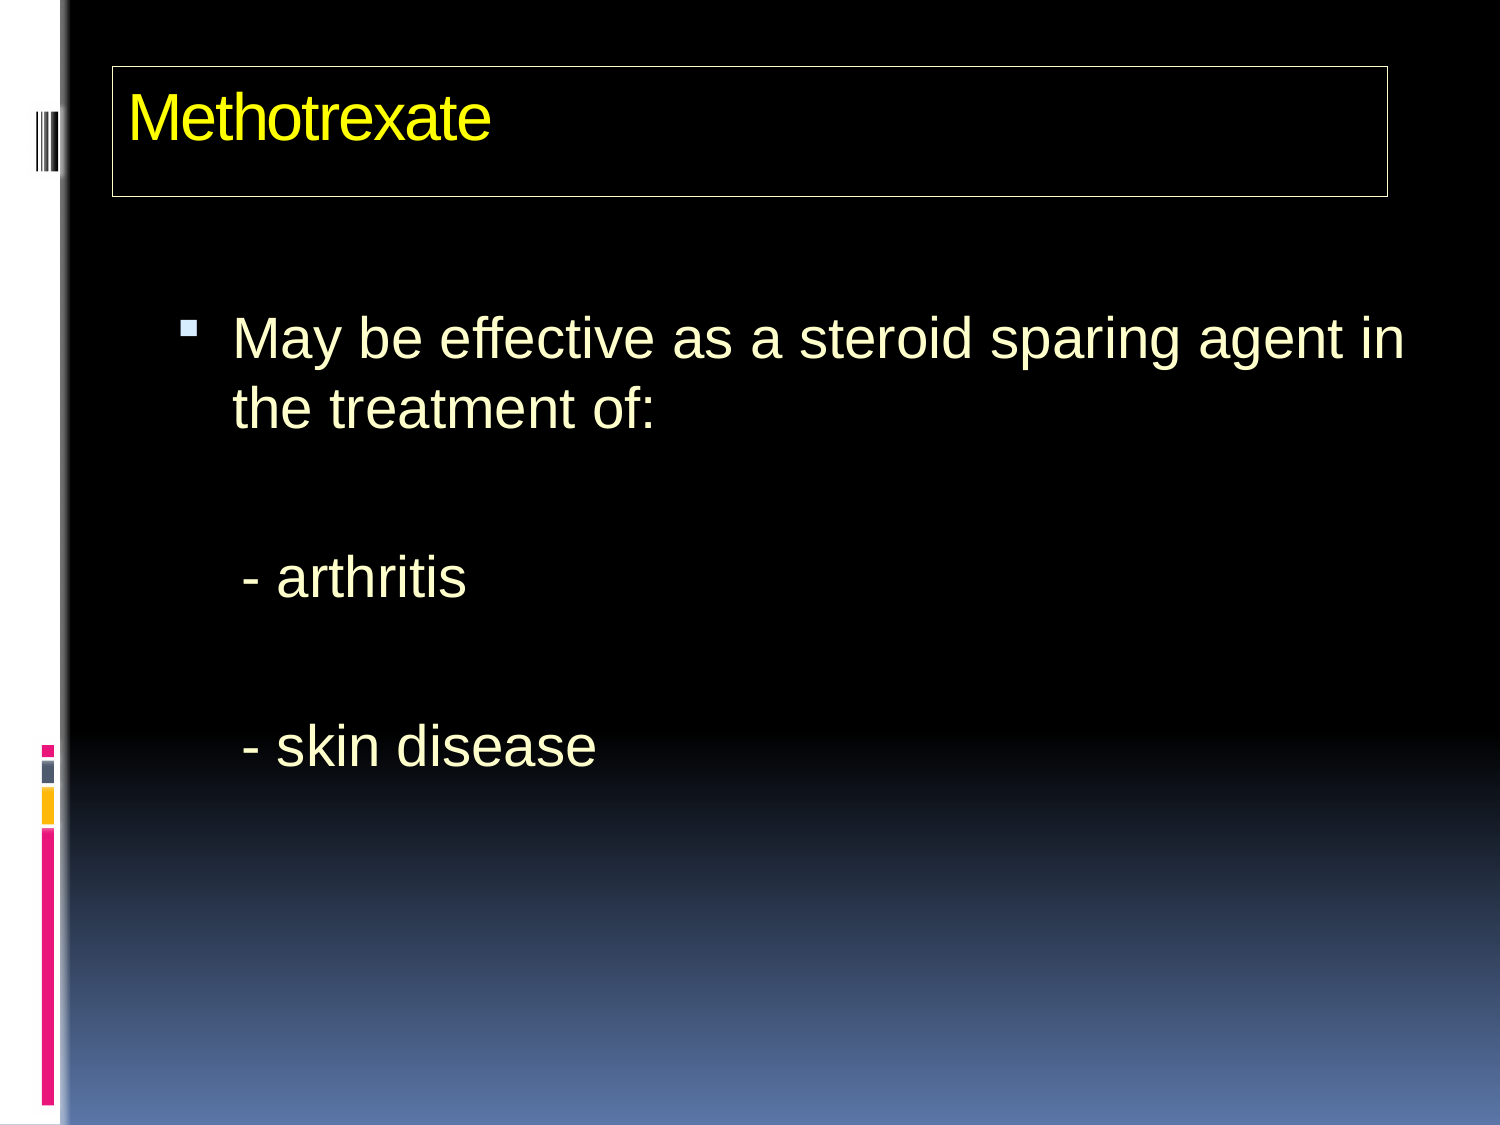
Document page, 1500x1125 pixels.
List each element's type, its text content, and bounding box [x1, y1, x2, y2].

list May be effective as a steroid sparing agent in the treatment of: - arthritis - skin disease [150, 292, 1425, 1043]
title Methotrexate [112, 66, 1388, 197]
